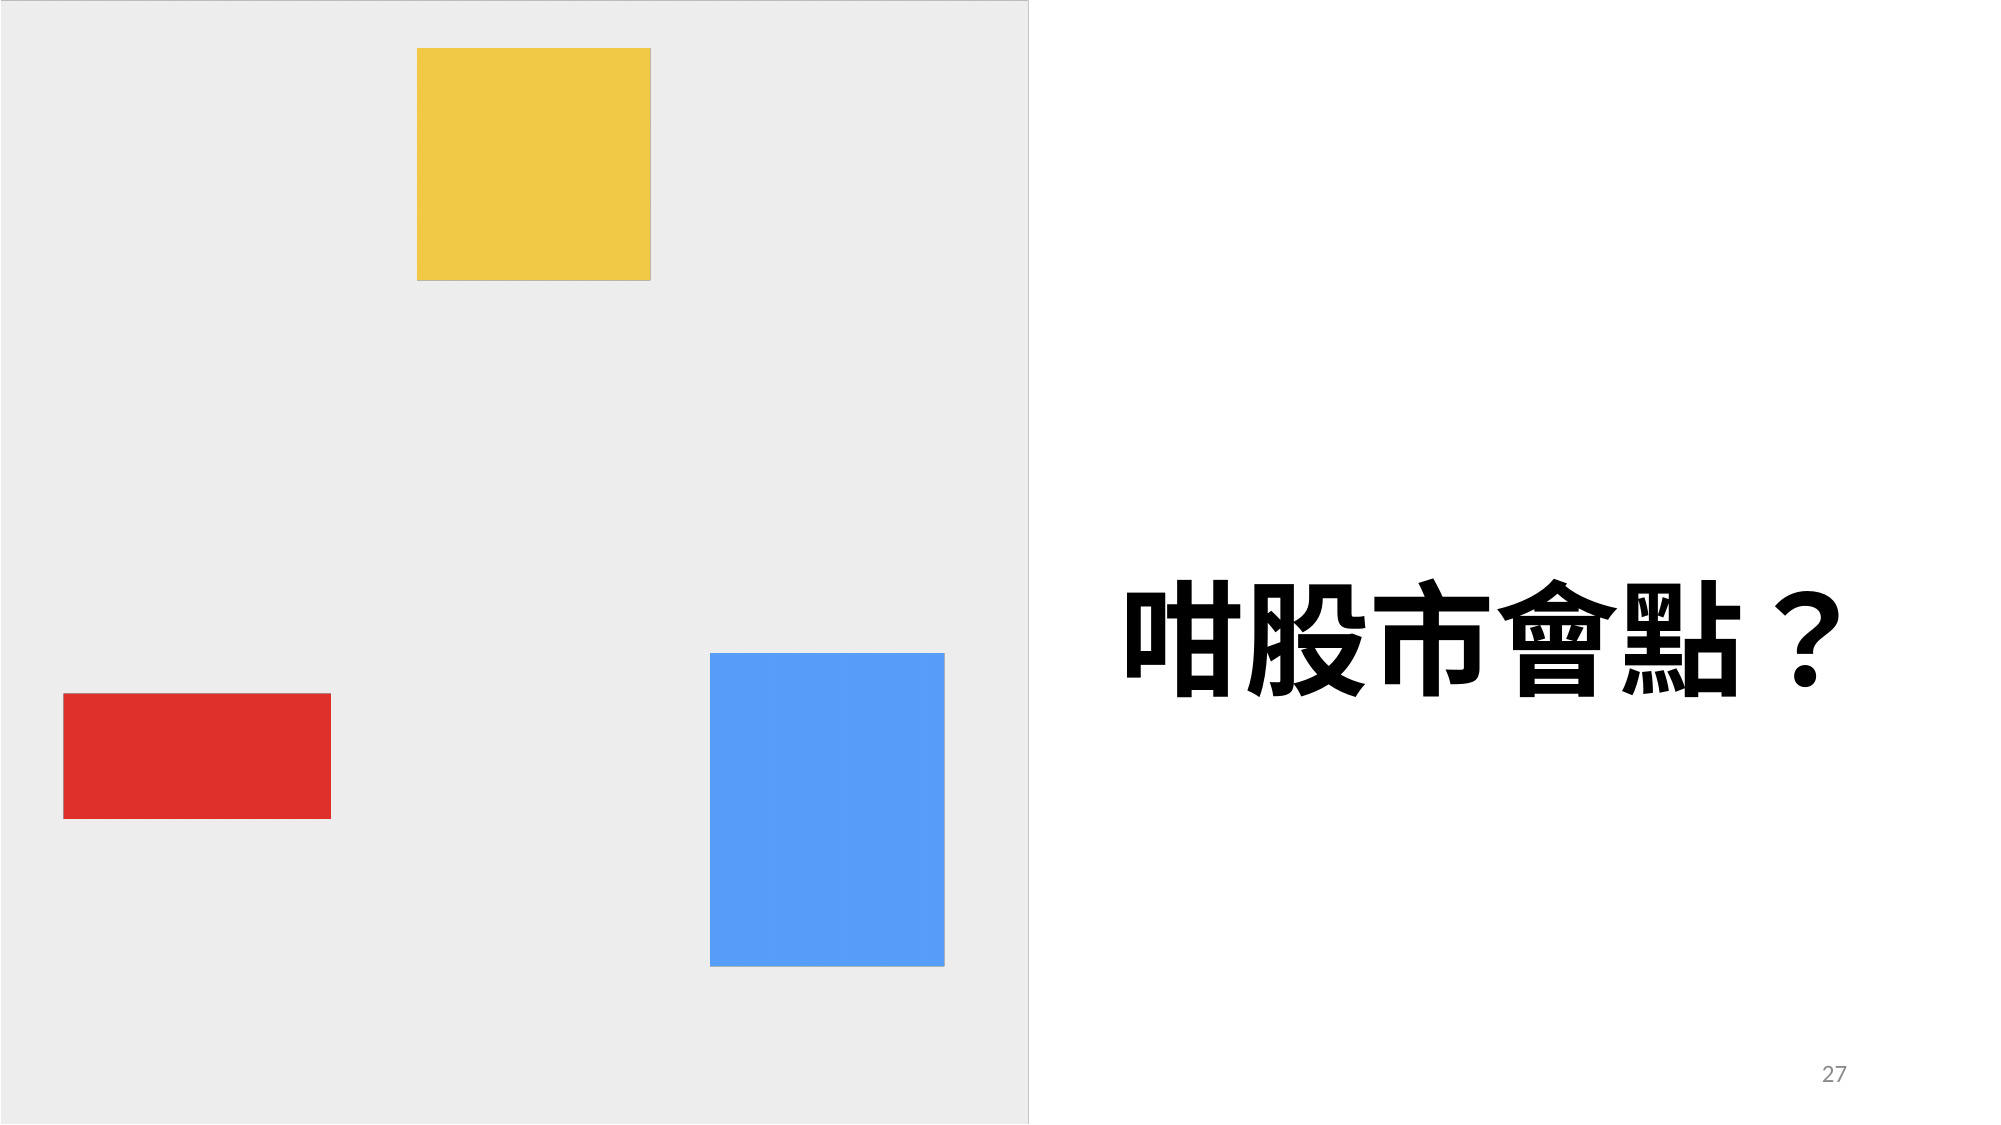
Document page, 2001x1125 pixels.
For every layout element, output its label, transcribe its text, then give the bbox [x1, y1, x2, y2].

picture [0, 0, 1029, 1125]
slide_number 27 [1412, 1042, 1863, 1103]
title 咁股市會點？ [1029, 509, 2000, 721]
